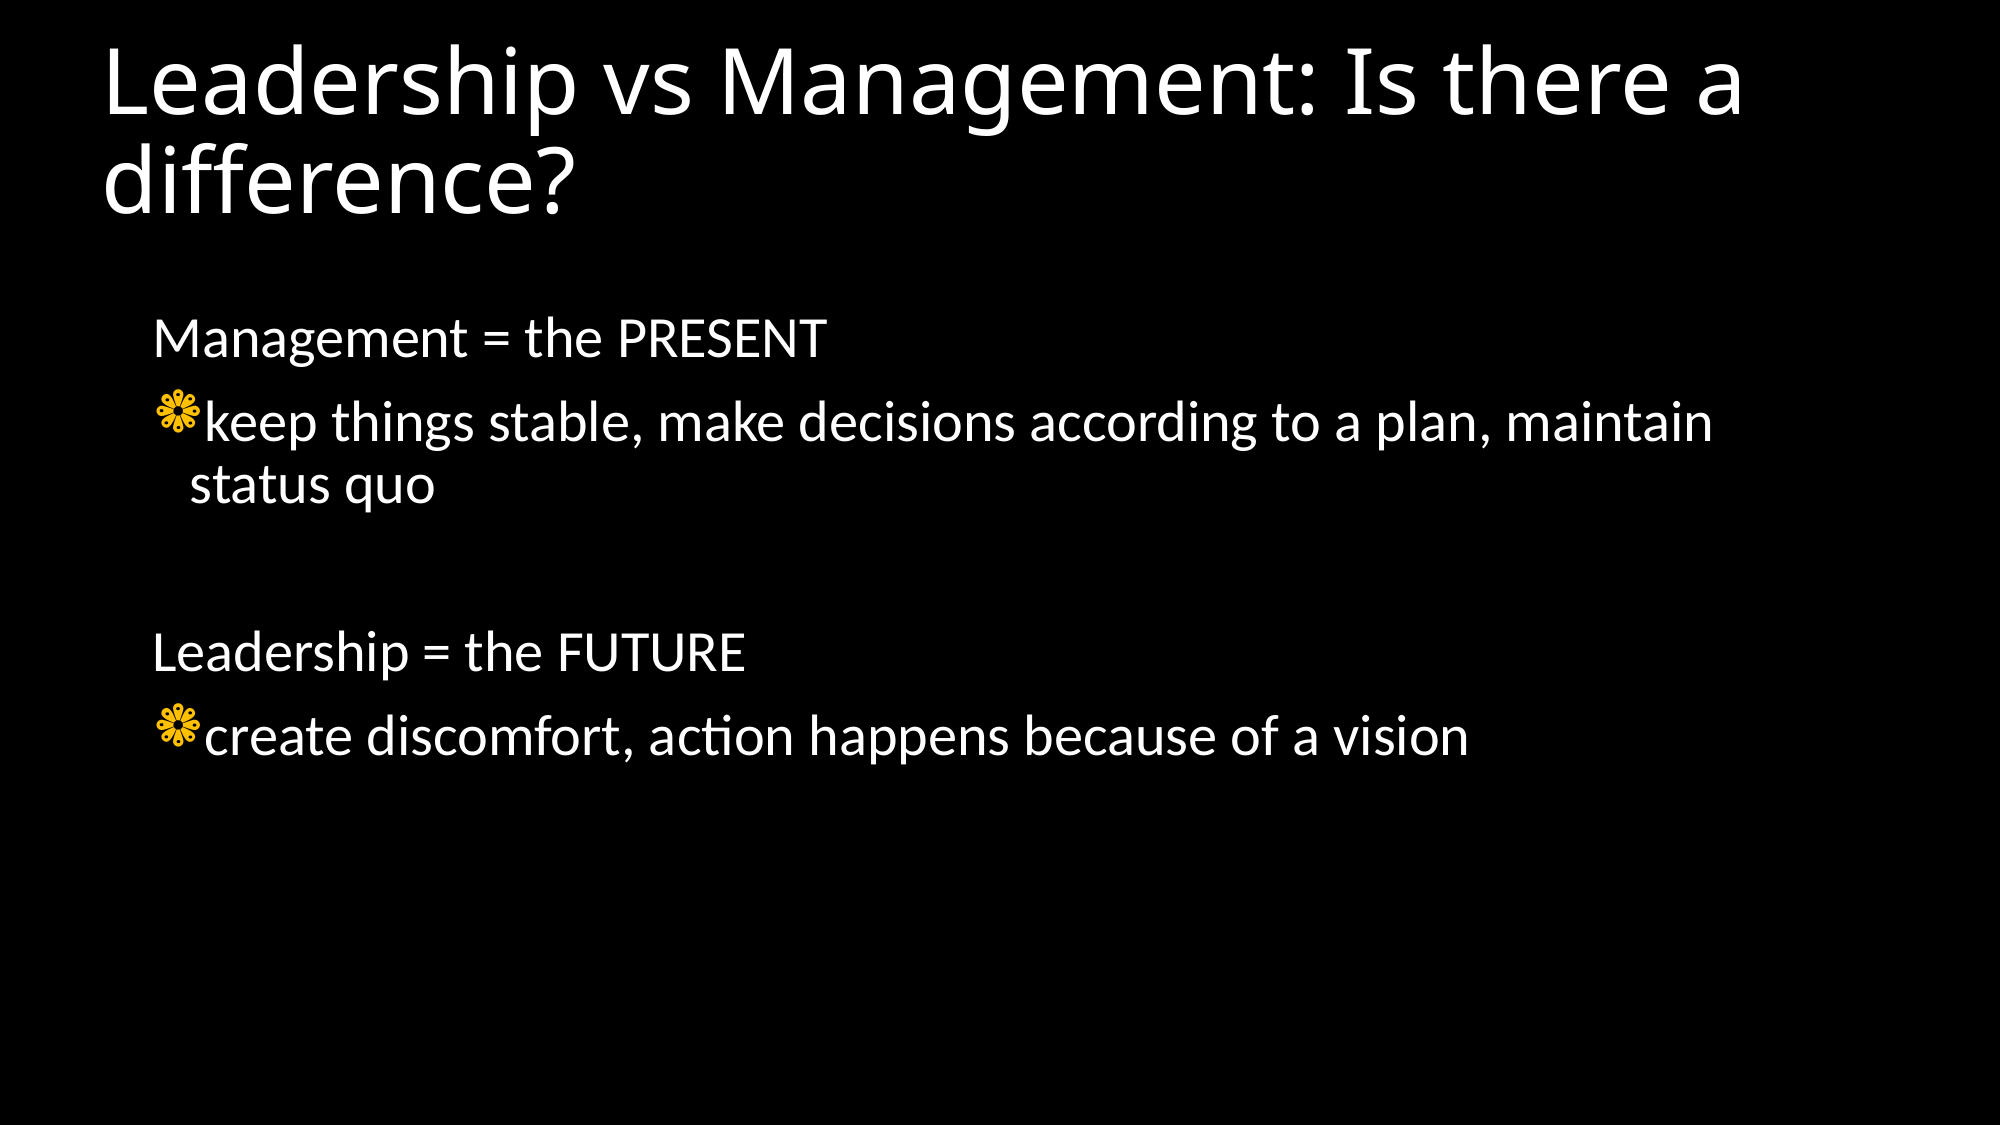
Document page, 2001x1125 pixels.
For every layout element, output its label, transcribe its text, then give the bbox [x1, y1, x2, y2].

title Leadership vs Management: Is there a difference? [86, 25, 2000, 244]
list Management = the PRESENT keep things stable, make decisions according to a plan, maintain status quo Leadership = the FUTURE create discomfort, action happens because of a vision [137, 299, 1863, 1014]
